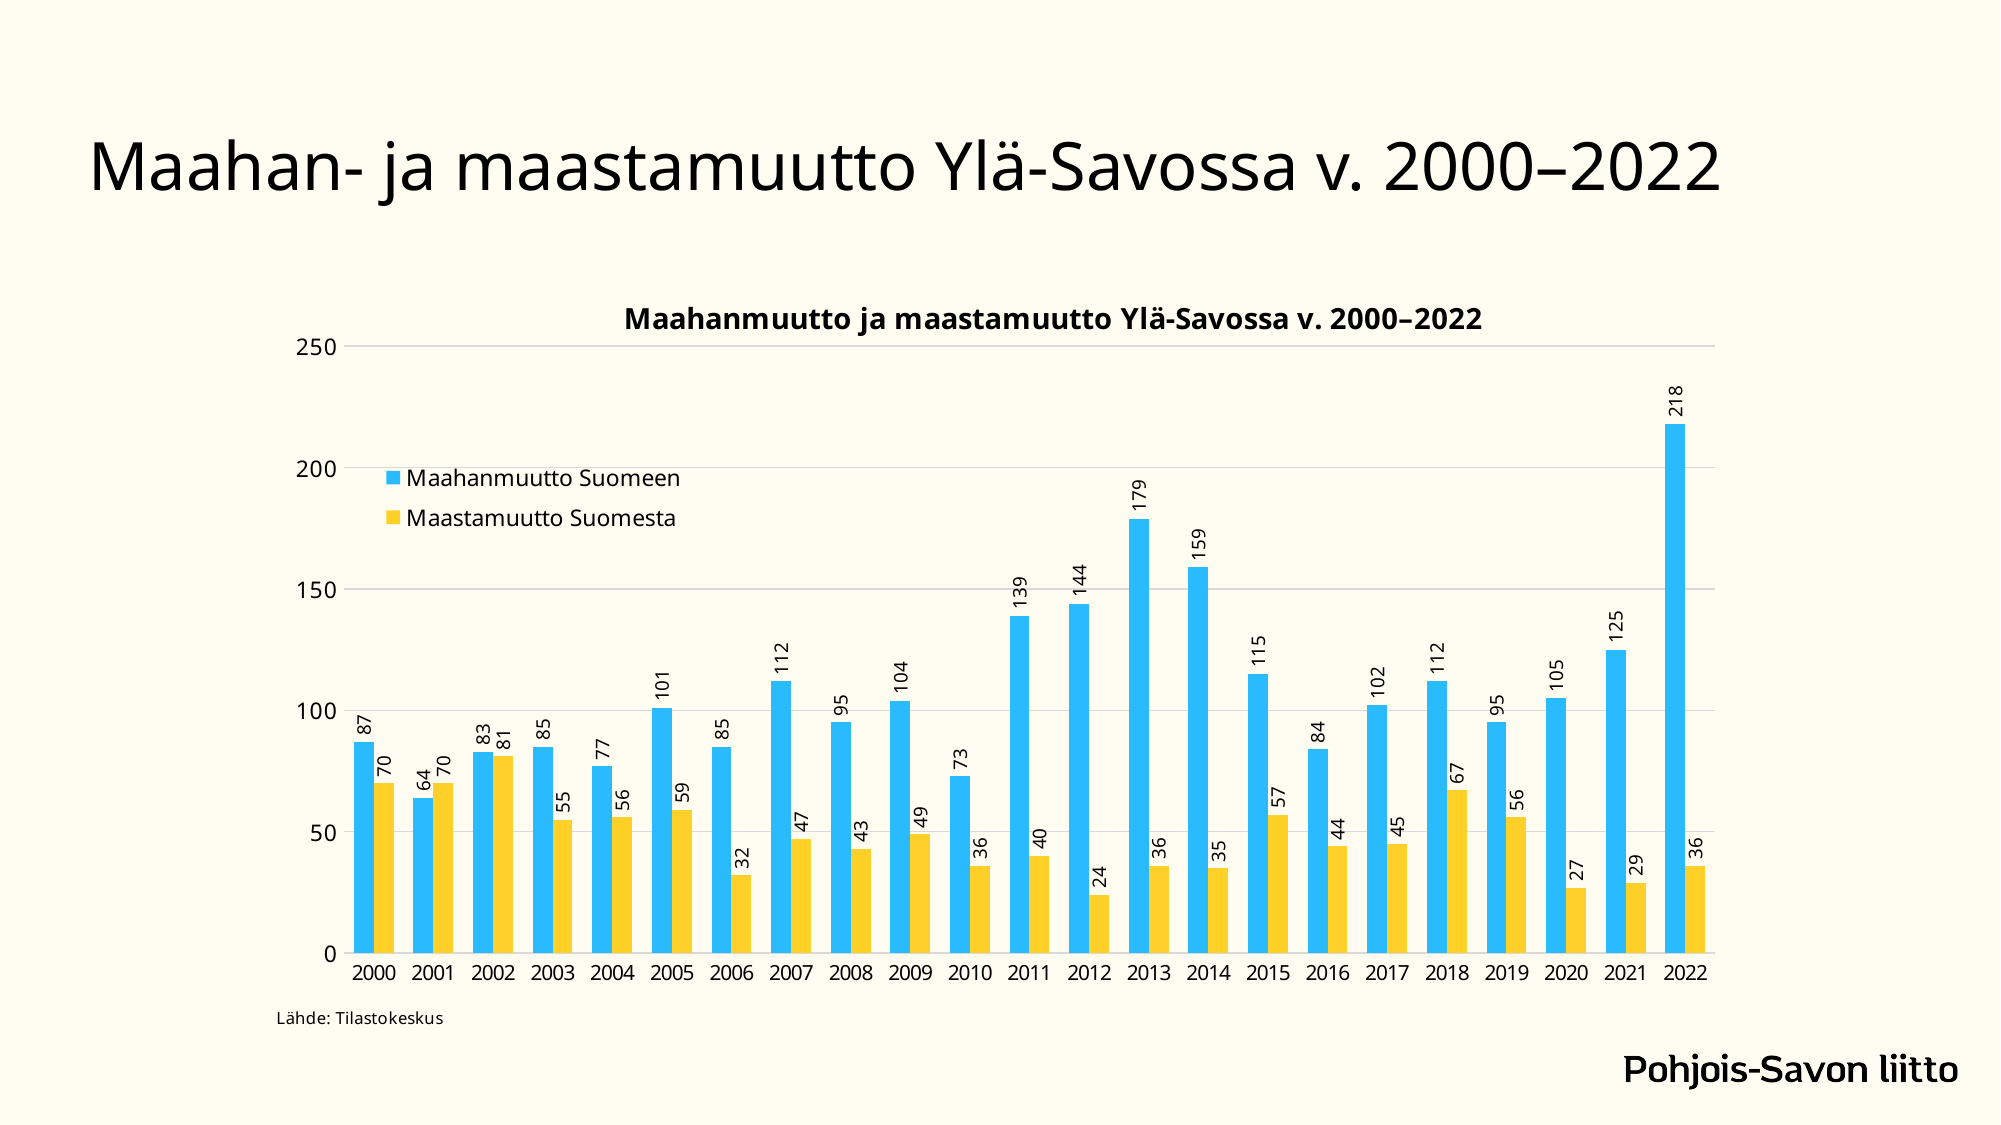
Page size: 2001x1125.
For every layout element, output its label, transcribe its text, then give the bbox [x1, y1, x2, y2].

chart [261, 270, 1739, 1039]
picture [1600, 1038, 1981, 1106]
title Maahan- ja maastamuutto Ylä-Savossa v. 2000–2022 [73, 59, 1926, 278]
